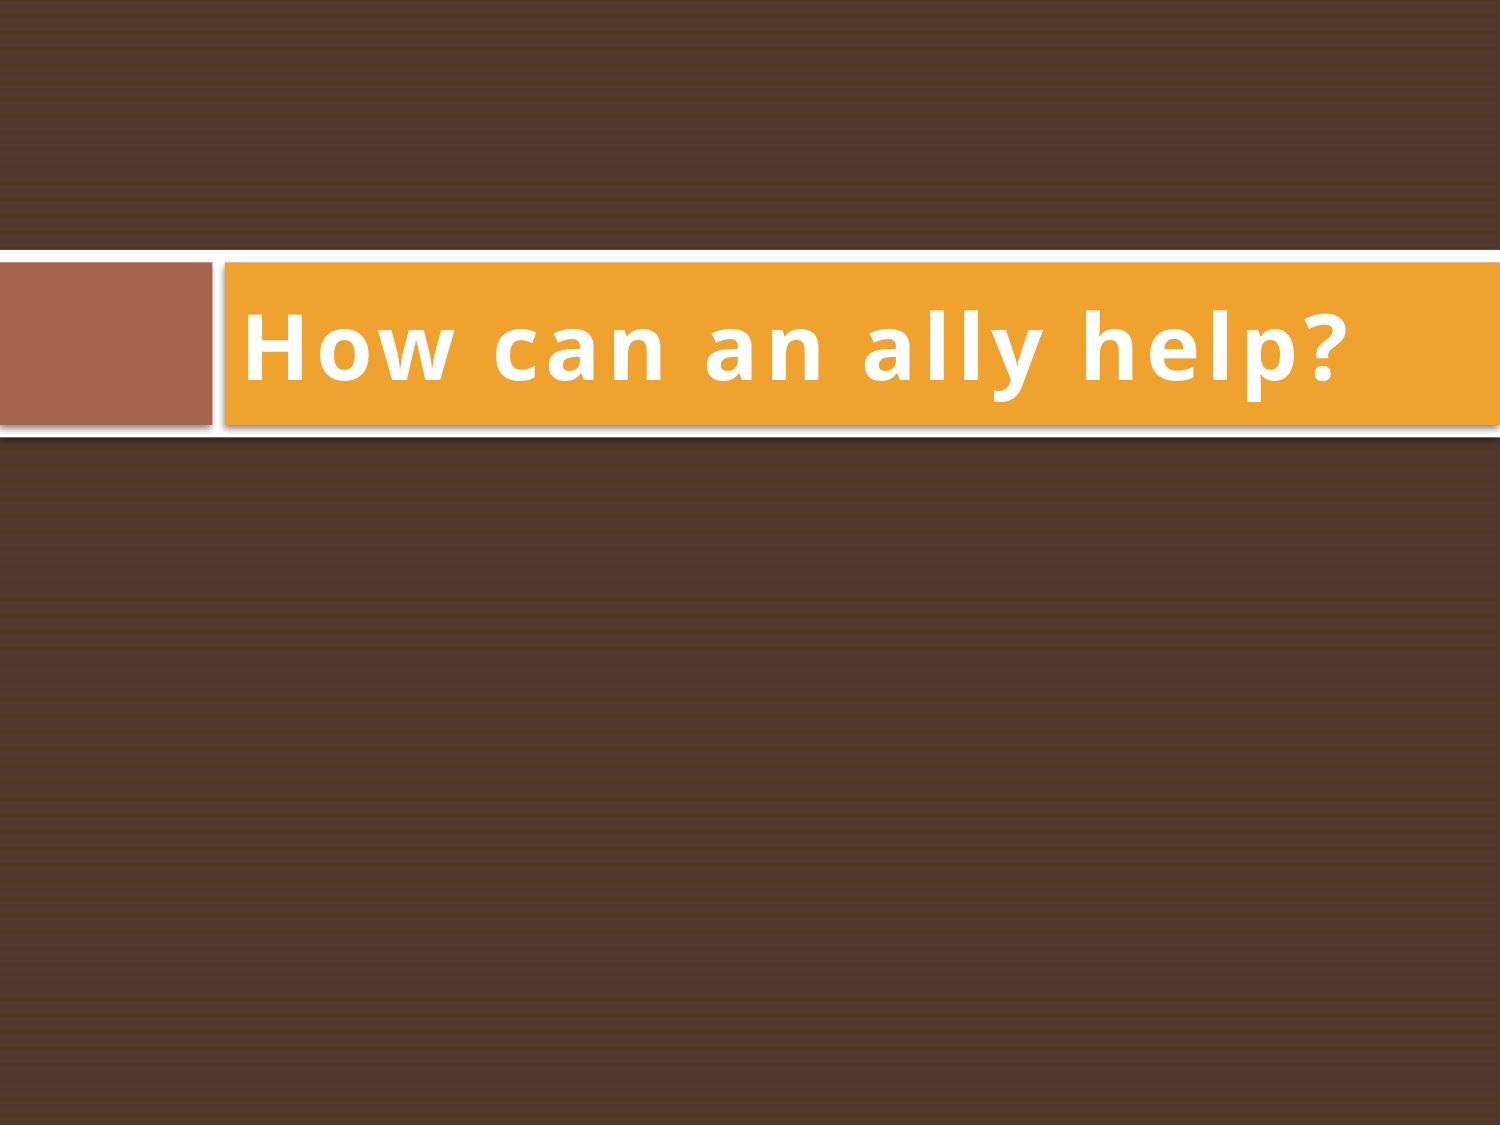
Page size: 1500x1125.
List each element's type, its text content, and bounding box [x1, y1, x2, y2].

title How can an ally help? [224, 262, 1476, 426]
